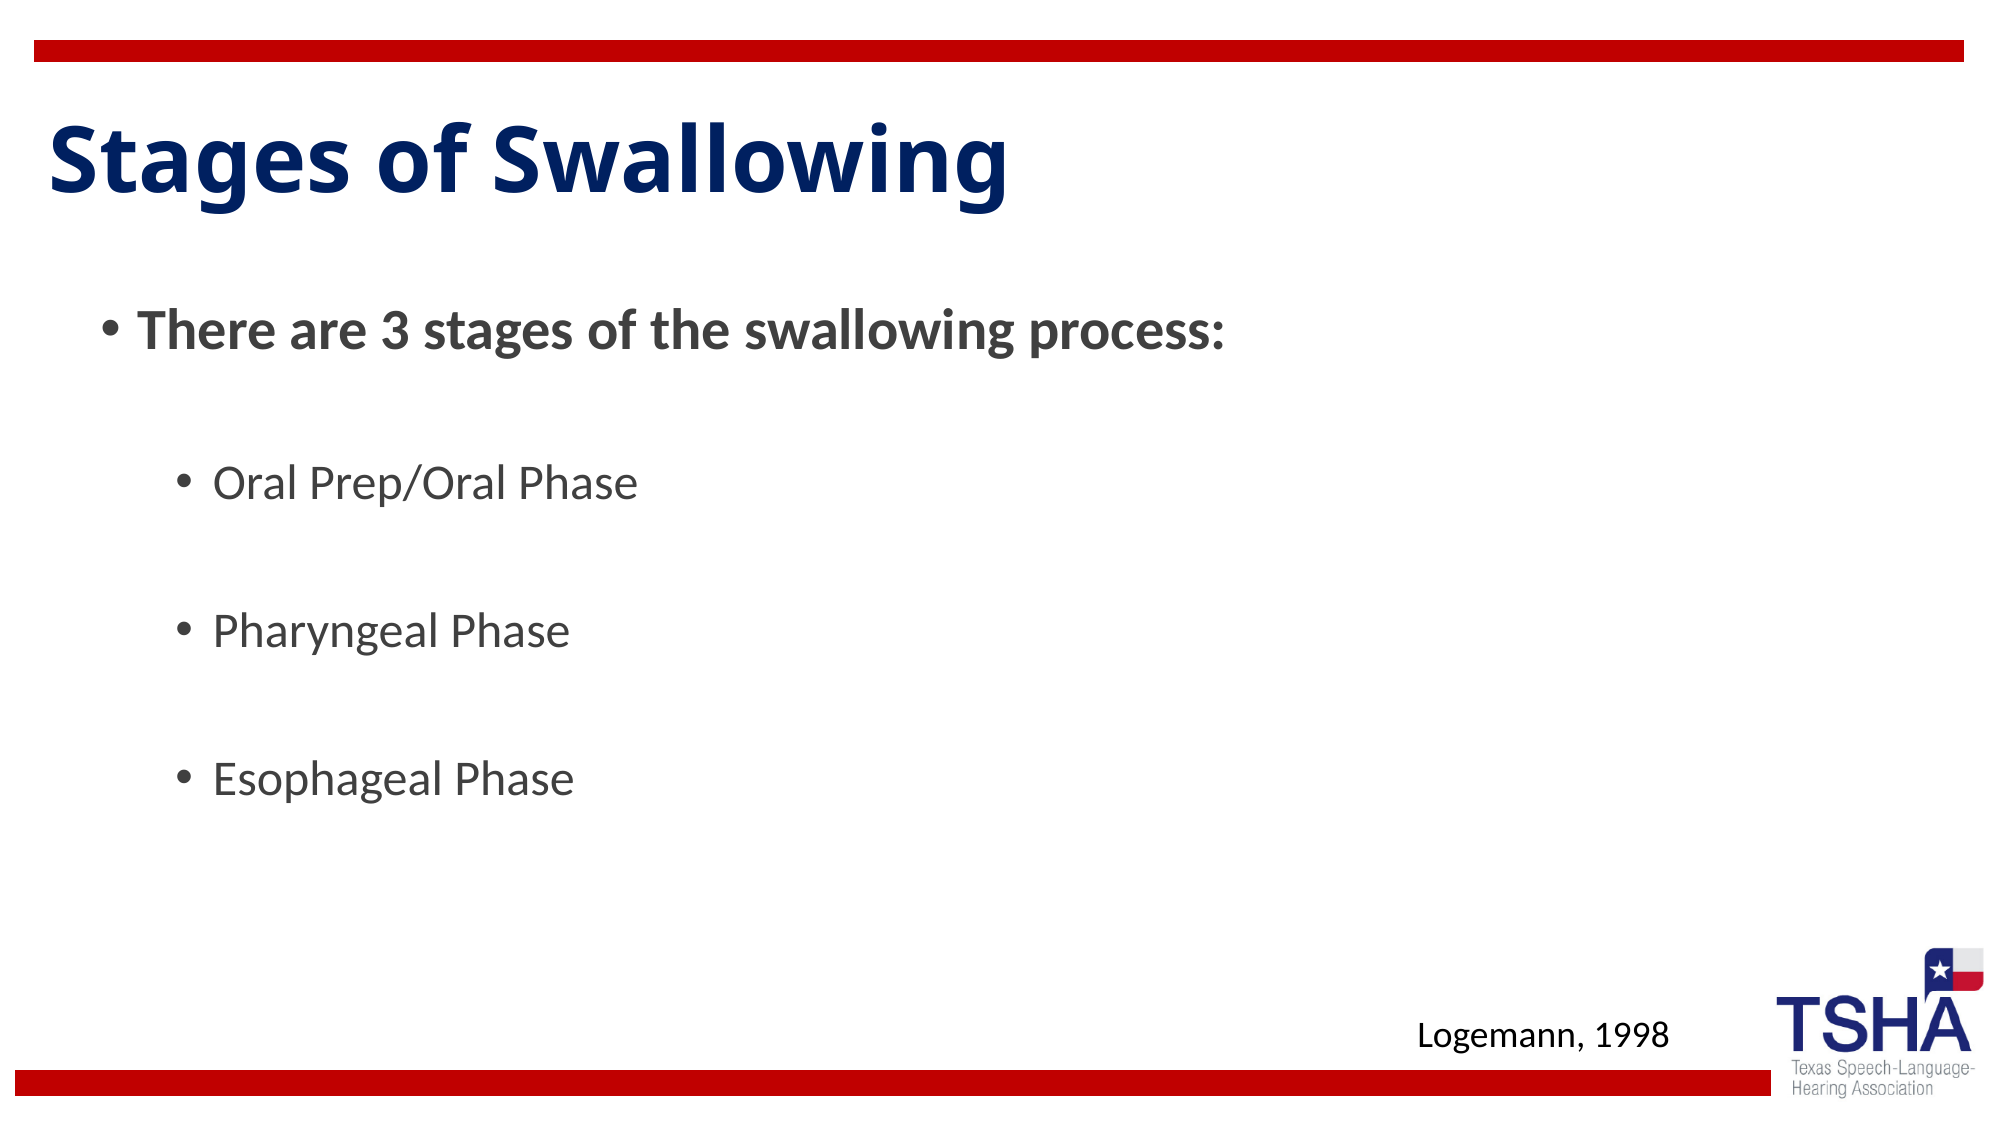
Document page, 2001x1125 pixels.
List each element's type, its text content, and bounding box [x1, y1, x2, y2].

list There are 3 stages of the swallowing process: Oral Prep/Oral Phase Pharyngeal Phase Esophageal Phase [85, 291, 1403, 948]
picture [1757, 919, 2000, 1125]
text_box Logemann, 1998 [1402, 1002, 1764, 1062]
title Stages of Swallowing [33, 54, 1759, 272]
